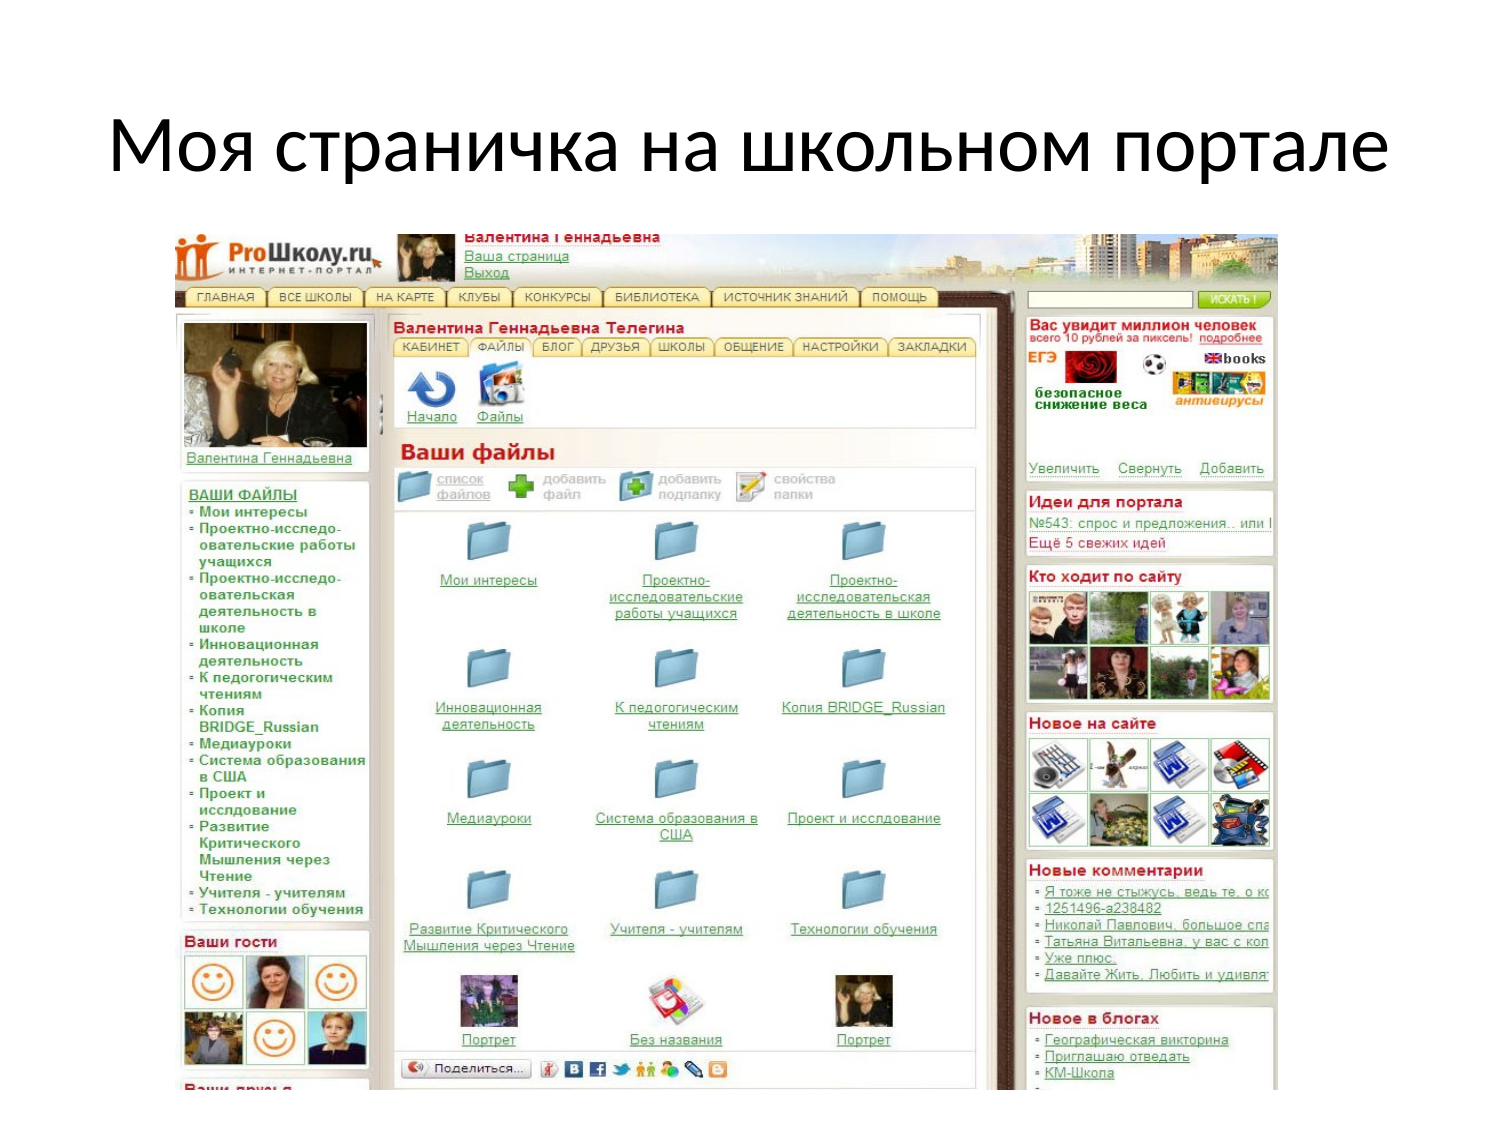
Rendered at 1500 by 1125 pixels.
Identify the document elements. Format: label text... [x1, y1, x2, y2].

title Моя страничка на школьном портале [75, 45, 1425, 233]
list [175, 234, 1278, 1091]
